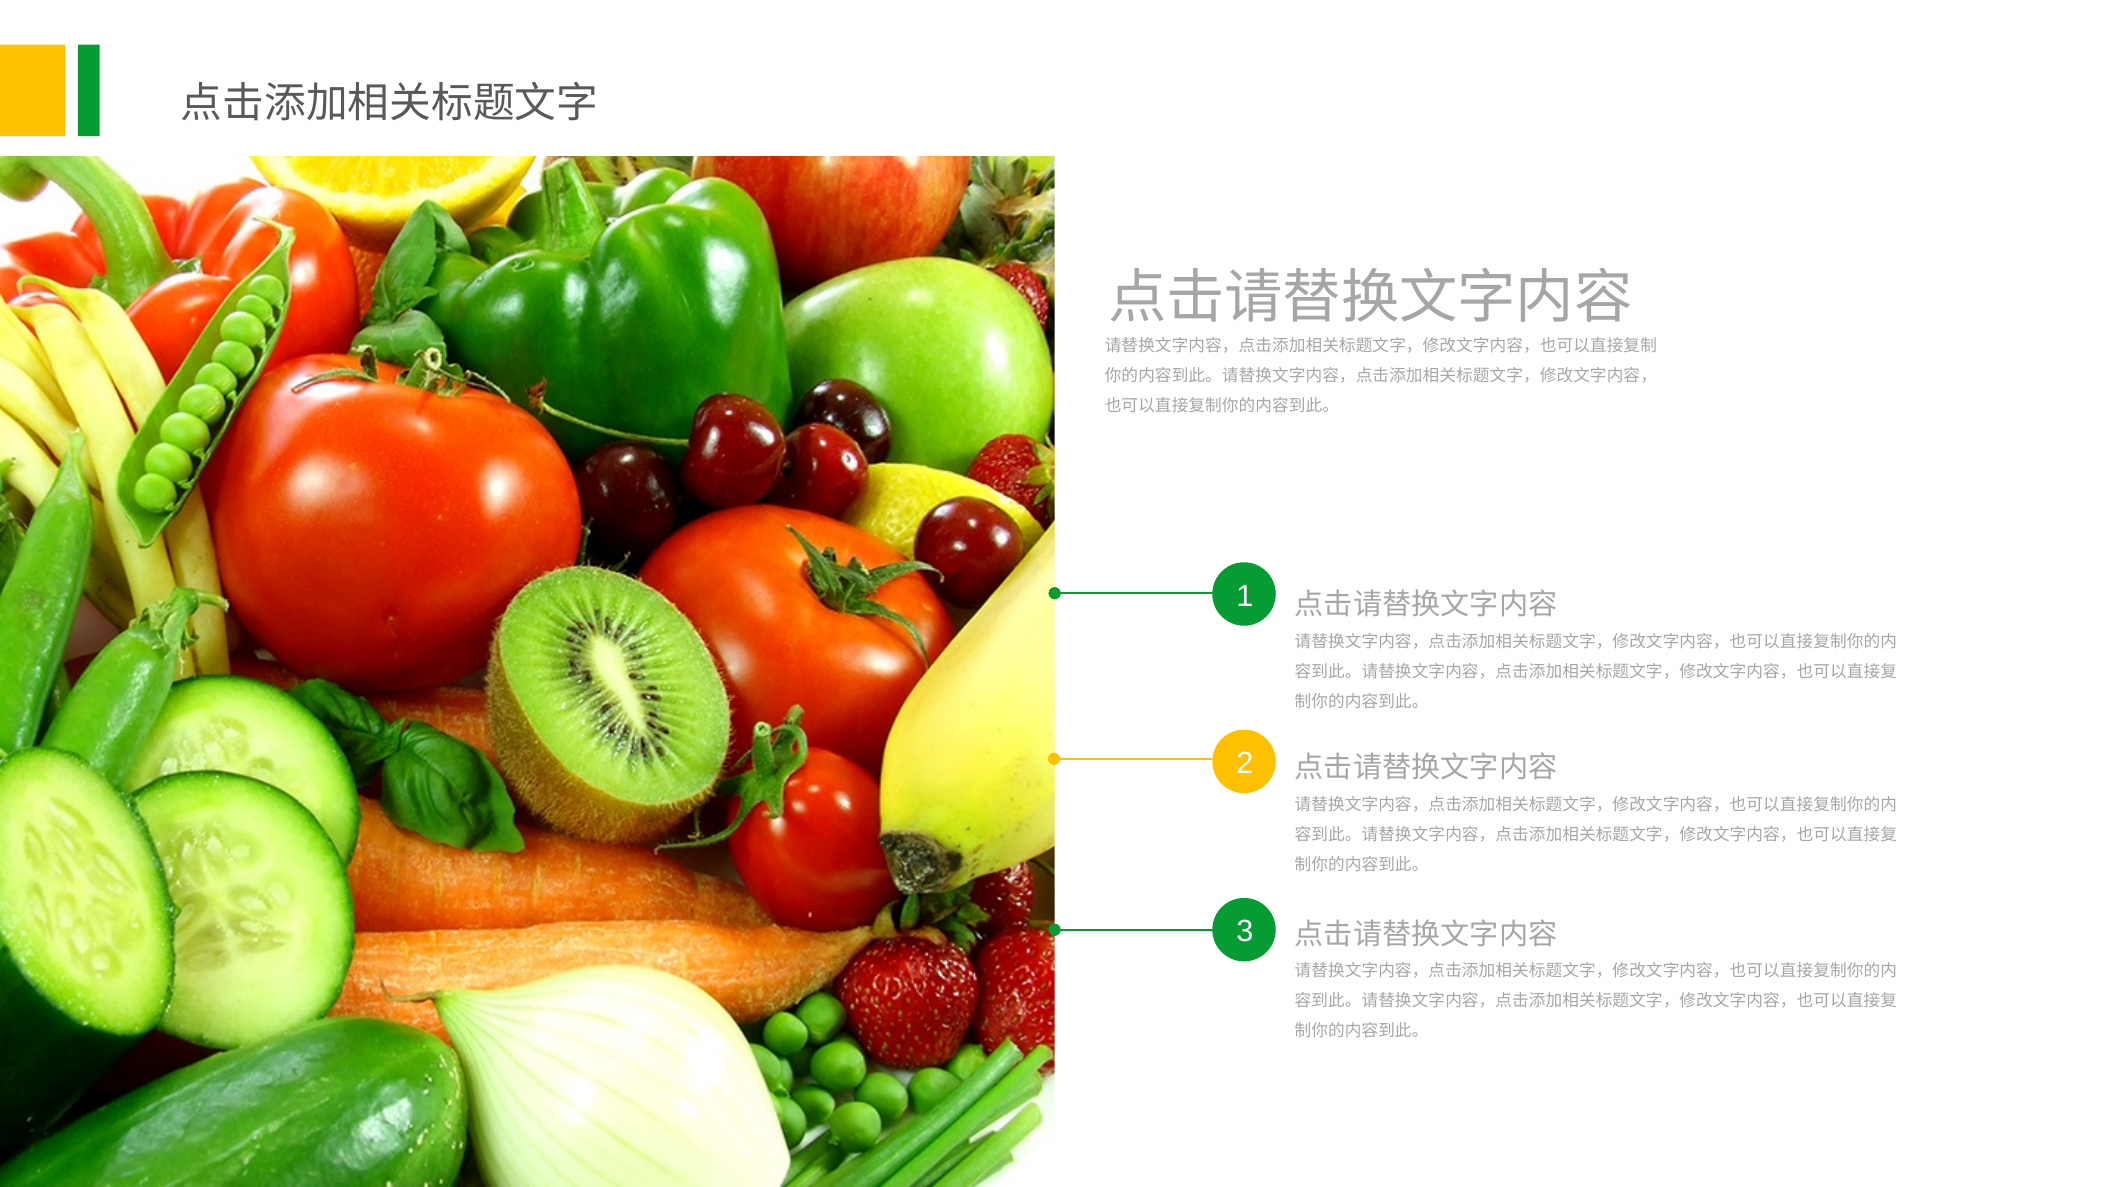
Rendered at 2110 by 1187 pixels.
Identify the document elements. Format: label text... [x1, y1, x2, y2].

text_box 点击添加相关标题文字 [135, 44, 625, 137]
text_box [0, 155, 1056, 1187]
text_box 2 [1211, 728, 1277, 795]
text_box 点击请替换文字内容 [1093, 216, 1648, 317]
text_box 点击请替换文字内容 请替换文字内容，点击添加相关标题文字，修改文字内容，也可以直接复制你的内容到此。请替换文字内容，点击添加相关标题文字，修改文字内容，也可以直接复制你的内容到此。 [1279, 890, 1929, 1048]
text_box 点击添加相关标题文字 [144, 54, 635, 147]
text_box 请替换文字内容，点击添加相关标题文字，修改文字内容，也可以直接复制你的内容到此。请替换文字内容，点击添加相关标题文字，修改文字内容，也可以直接复制你的内容到此。 [1090, 317, 1682, 423]
text_box 点击请替换文字内容 请替换文字内容，点击添加相关标题文字，修改文字内容，也可以直接复制你的内容到此。请替换文字内容，点击添加相关标题文字，修改文字内容，也可以直接复制你的内容到此。 [1279, 723, 1929, 881]
text_box 1 [1211, 561, 1277, 627]
text_box 3 [1211, 896, 1277, 963]
text_box 点击请替换文字内容 请替换文字内容，点击添加相关标题文字，修改文字内容，也可以直接复制你的内容到此。请替换文字内容，点击添加相关标题文字，修改文字内容，也可以直接复制你的内容到此。 [1279, 560, 1929, 718]
